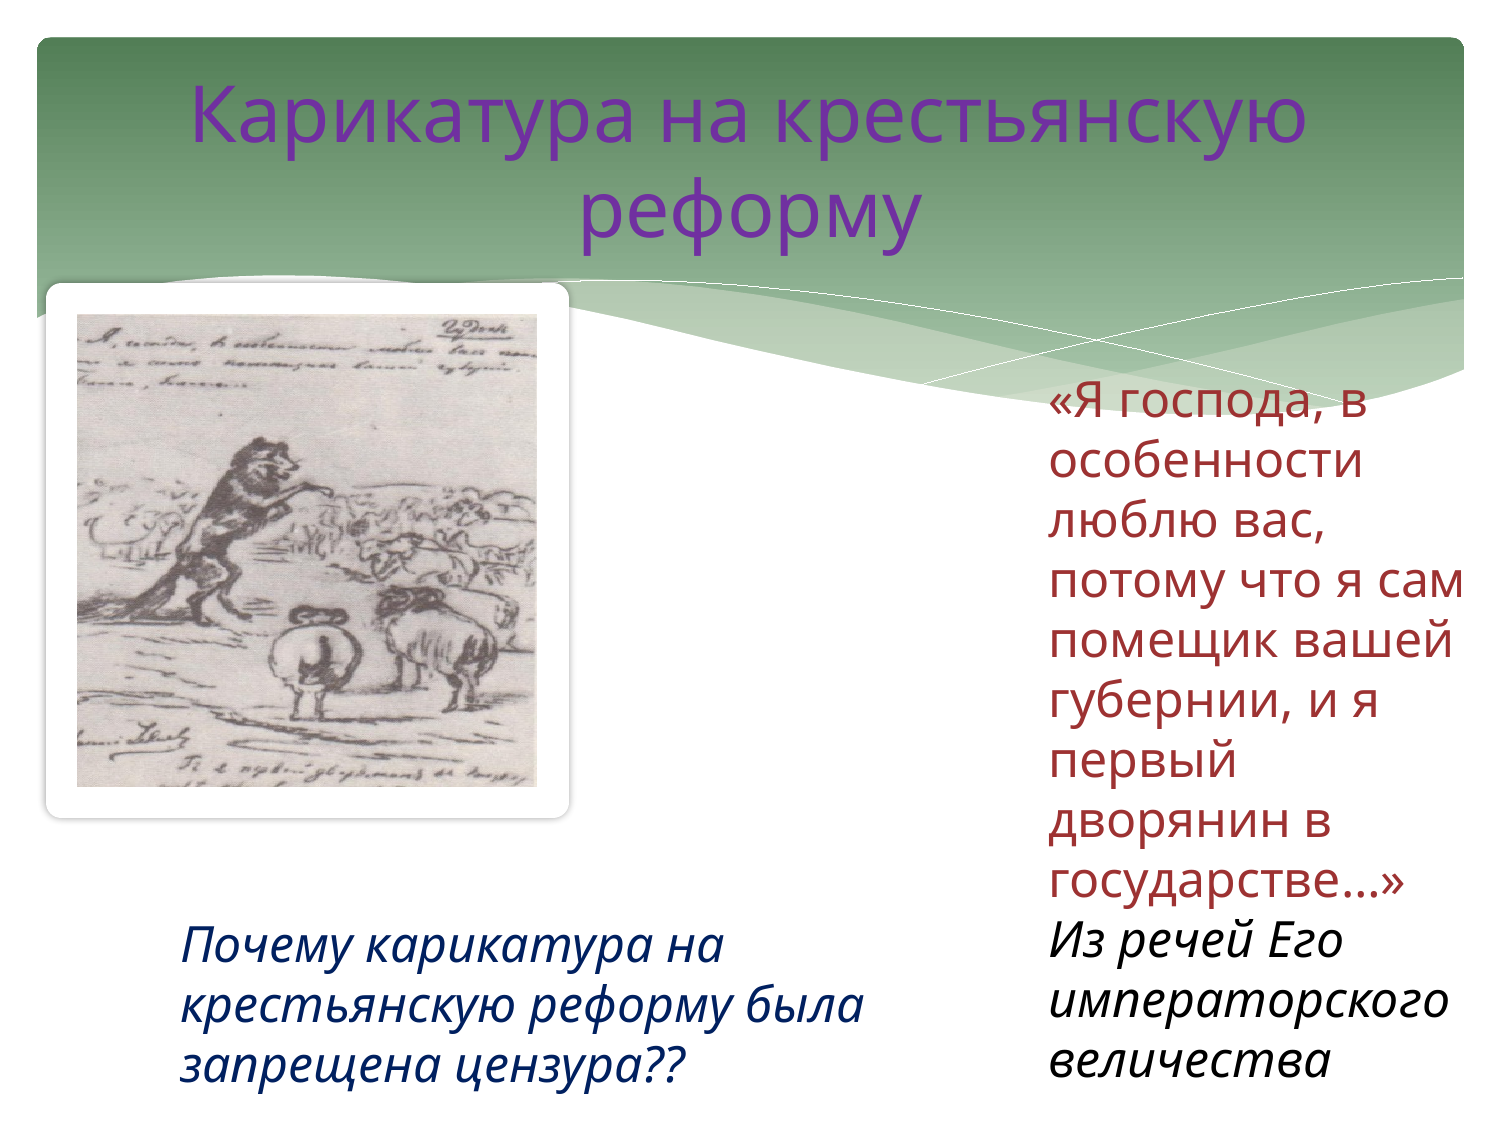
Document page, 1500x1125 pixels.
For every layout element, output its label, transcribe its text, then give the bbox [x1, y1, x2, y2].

list «Я господа, в особенности люблю вас, потому что я сам помещик вашей губернии, и я первый дворянин в государстве…» Из речей Его императорского величества [1033, 359, 1483, 1121]
title Карикатура на крестьянскую реформу [75, 55, 1425, 261]
picture [76, 314, 538, 788]
text_box Почему карикатура на крестьянскую реформу была запрещена цензура?? [165, 905, 910, 1100]
